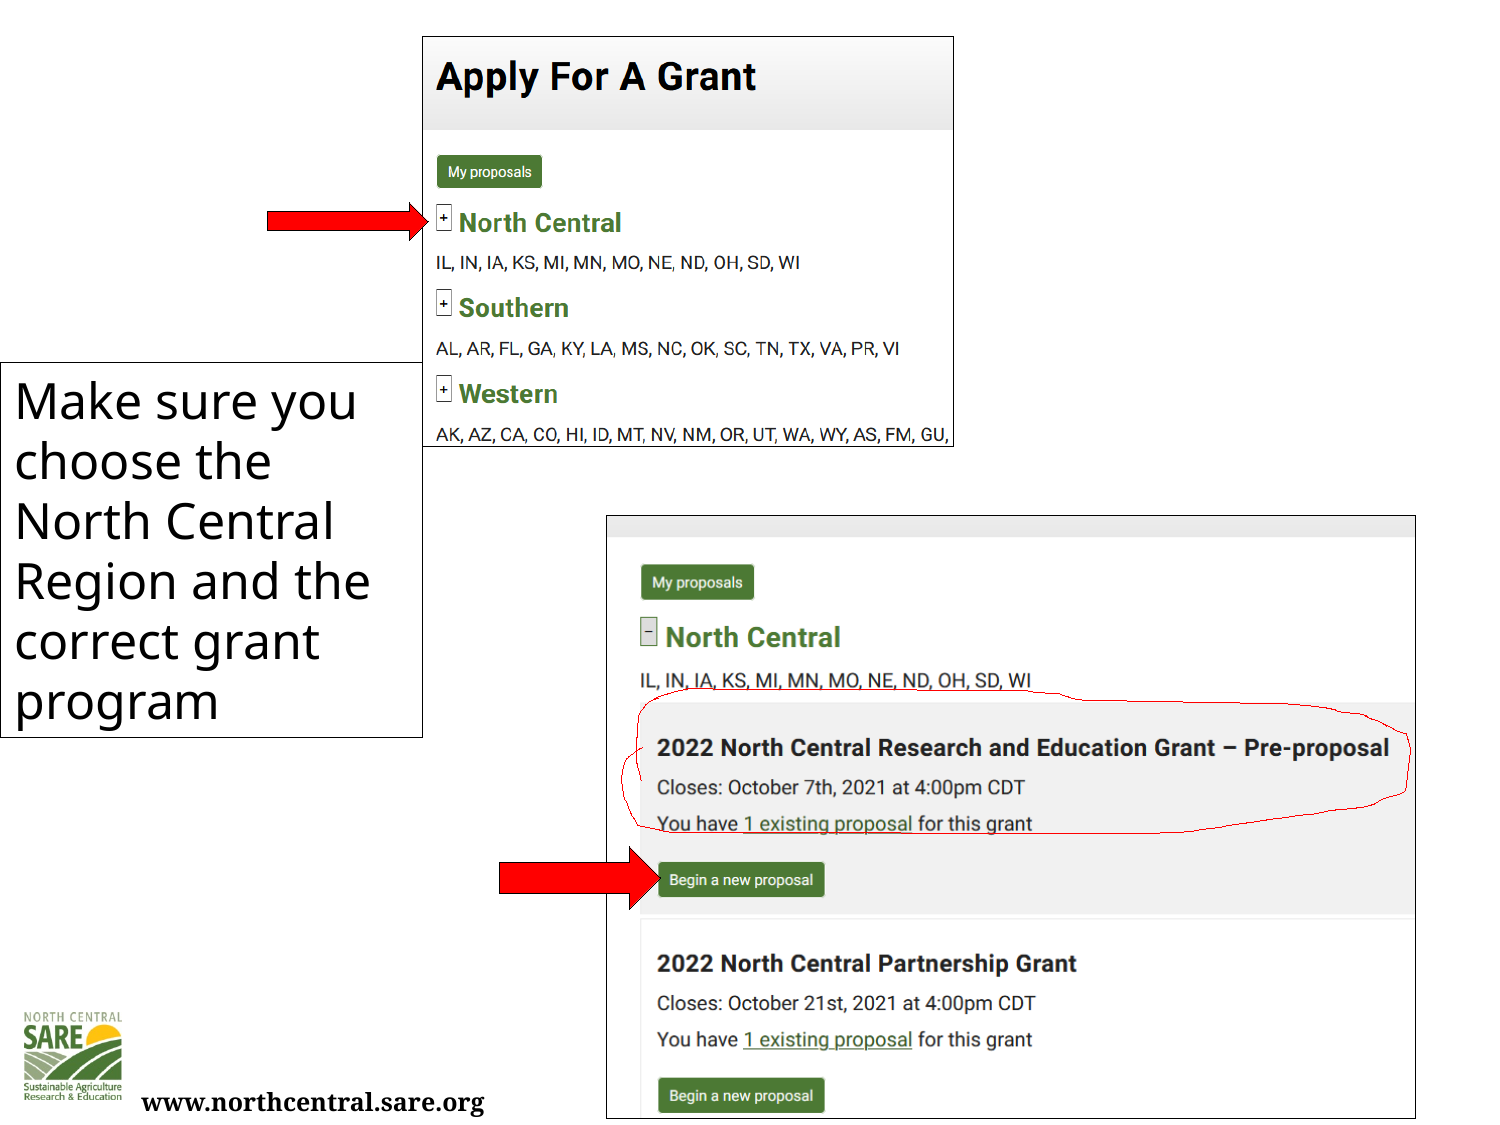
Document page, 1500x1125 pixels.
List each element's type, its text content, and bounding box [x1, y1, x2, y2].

picture [606, 515, 1416, 1119]
picture [24, 1012, 122, 1100]
text_box Make sure you choose the North Central Region and the correct grant program [0, 362, 423, 738]
text_box [499, 862, 601, 894]
text_box [267, 202, 417, 241]
picture [422, 35, 954, 448]
